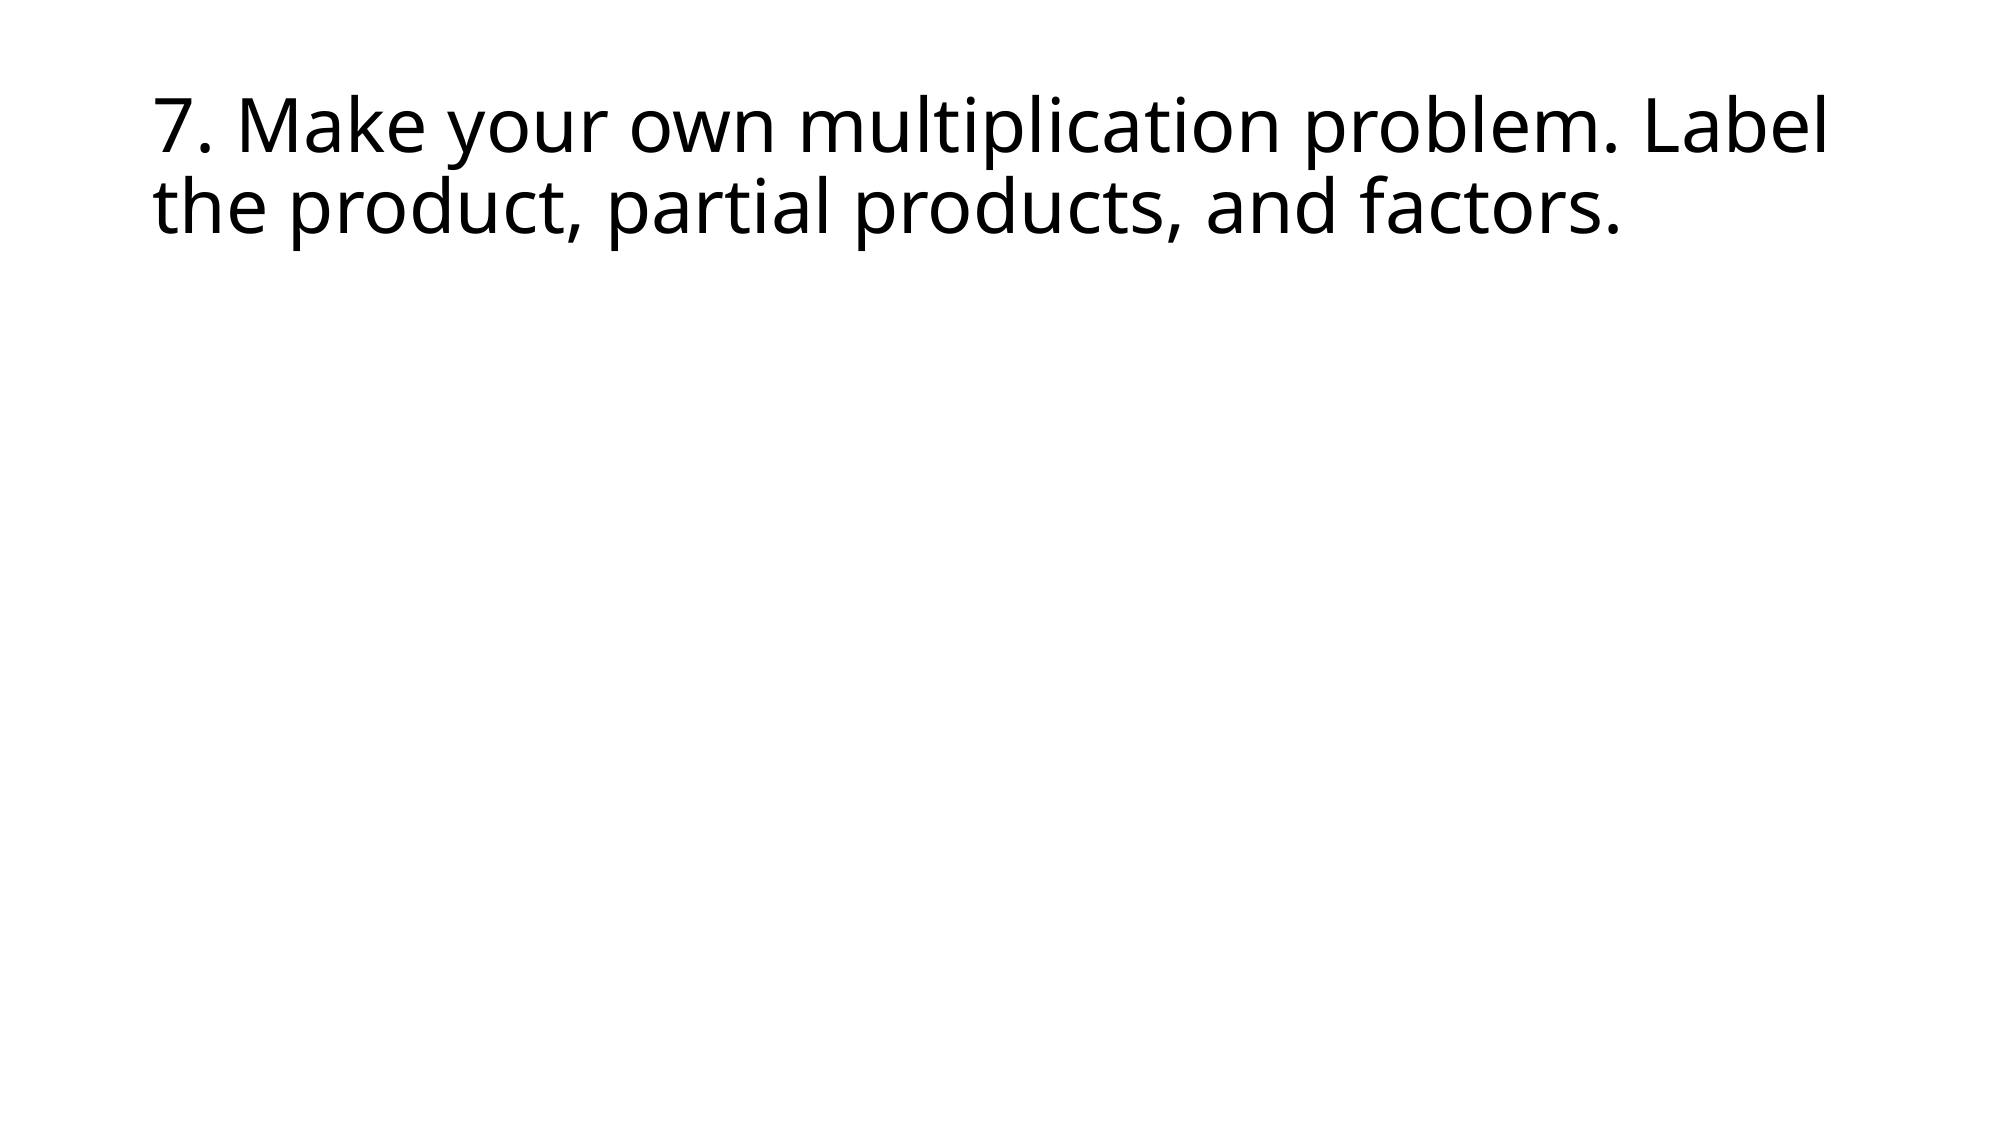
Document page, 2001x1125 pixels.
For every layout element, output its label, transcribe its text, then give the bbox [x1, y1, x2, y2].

title 7. Make your own multiplication problem. Label the product, partial products, and factors. [137, 59, 1863, 278]
